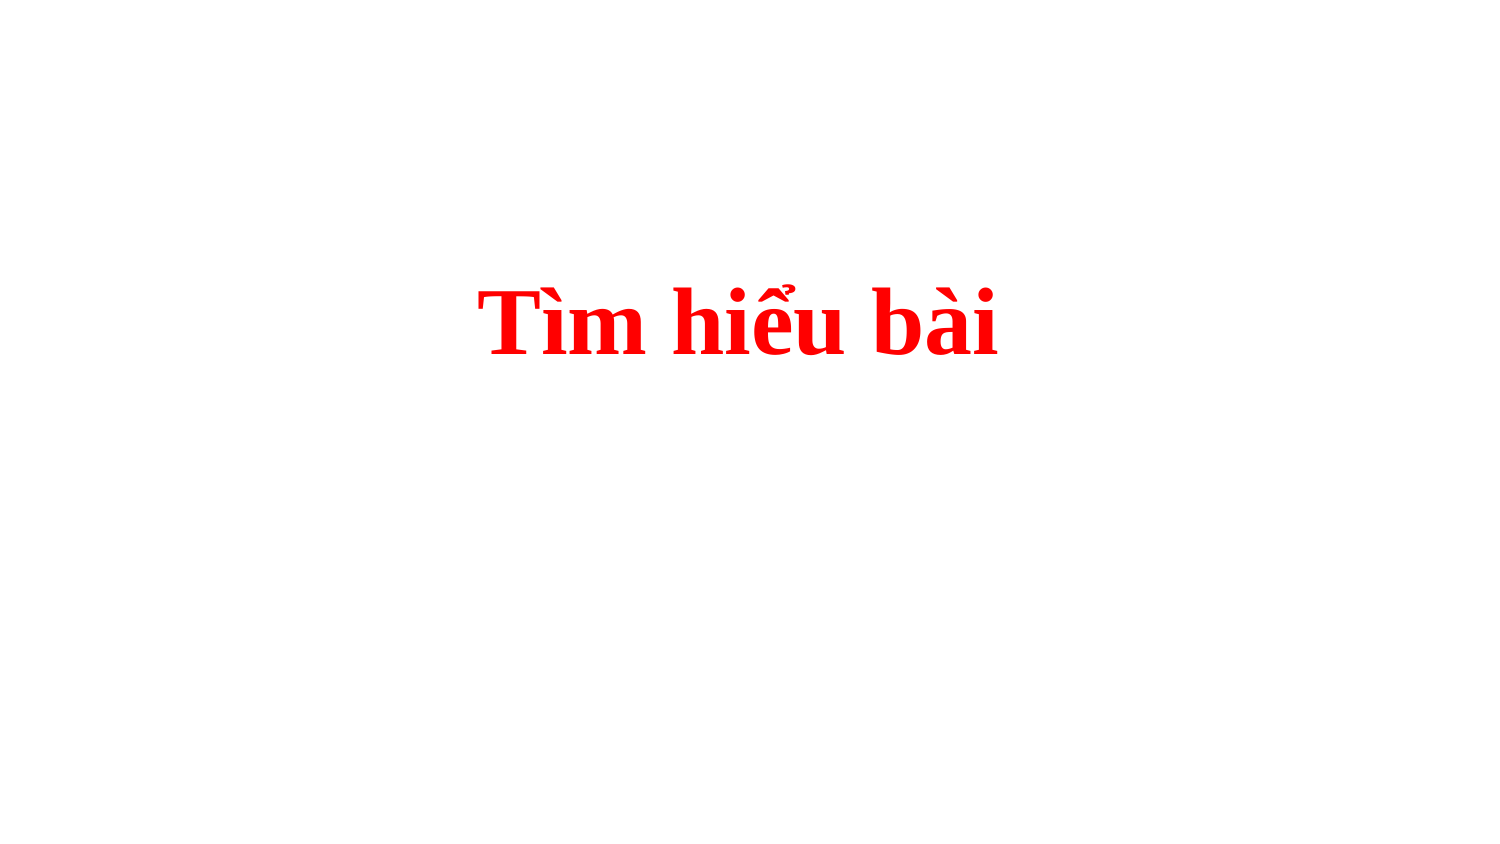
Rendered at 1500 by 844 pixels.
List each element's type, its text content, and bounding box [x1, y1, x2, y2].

text_box Tìm hiểu bài [32, 253, 1445, 380]
